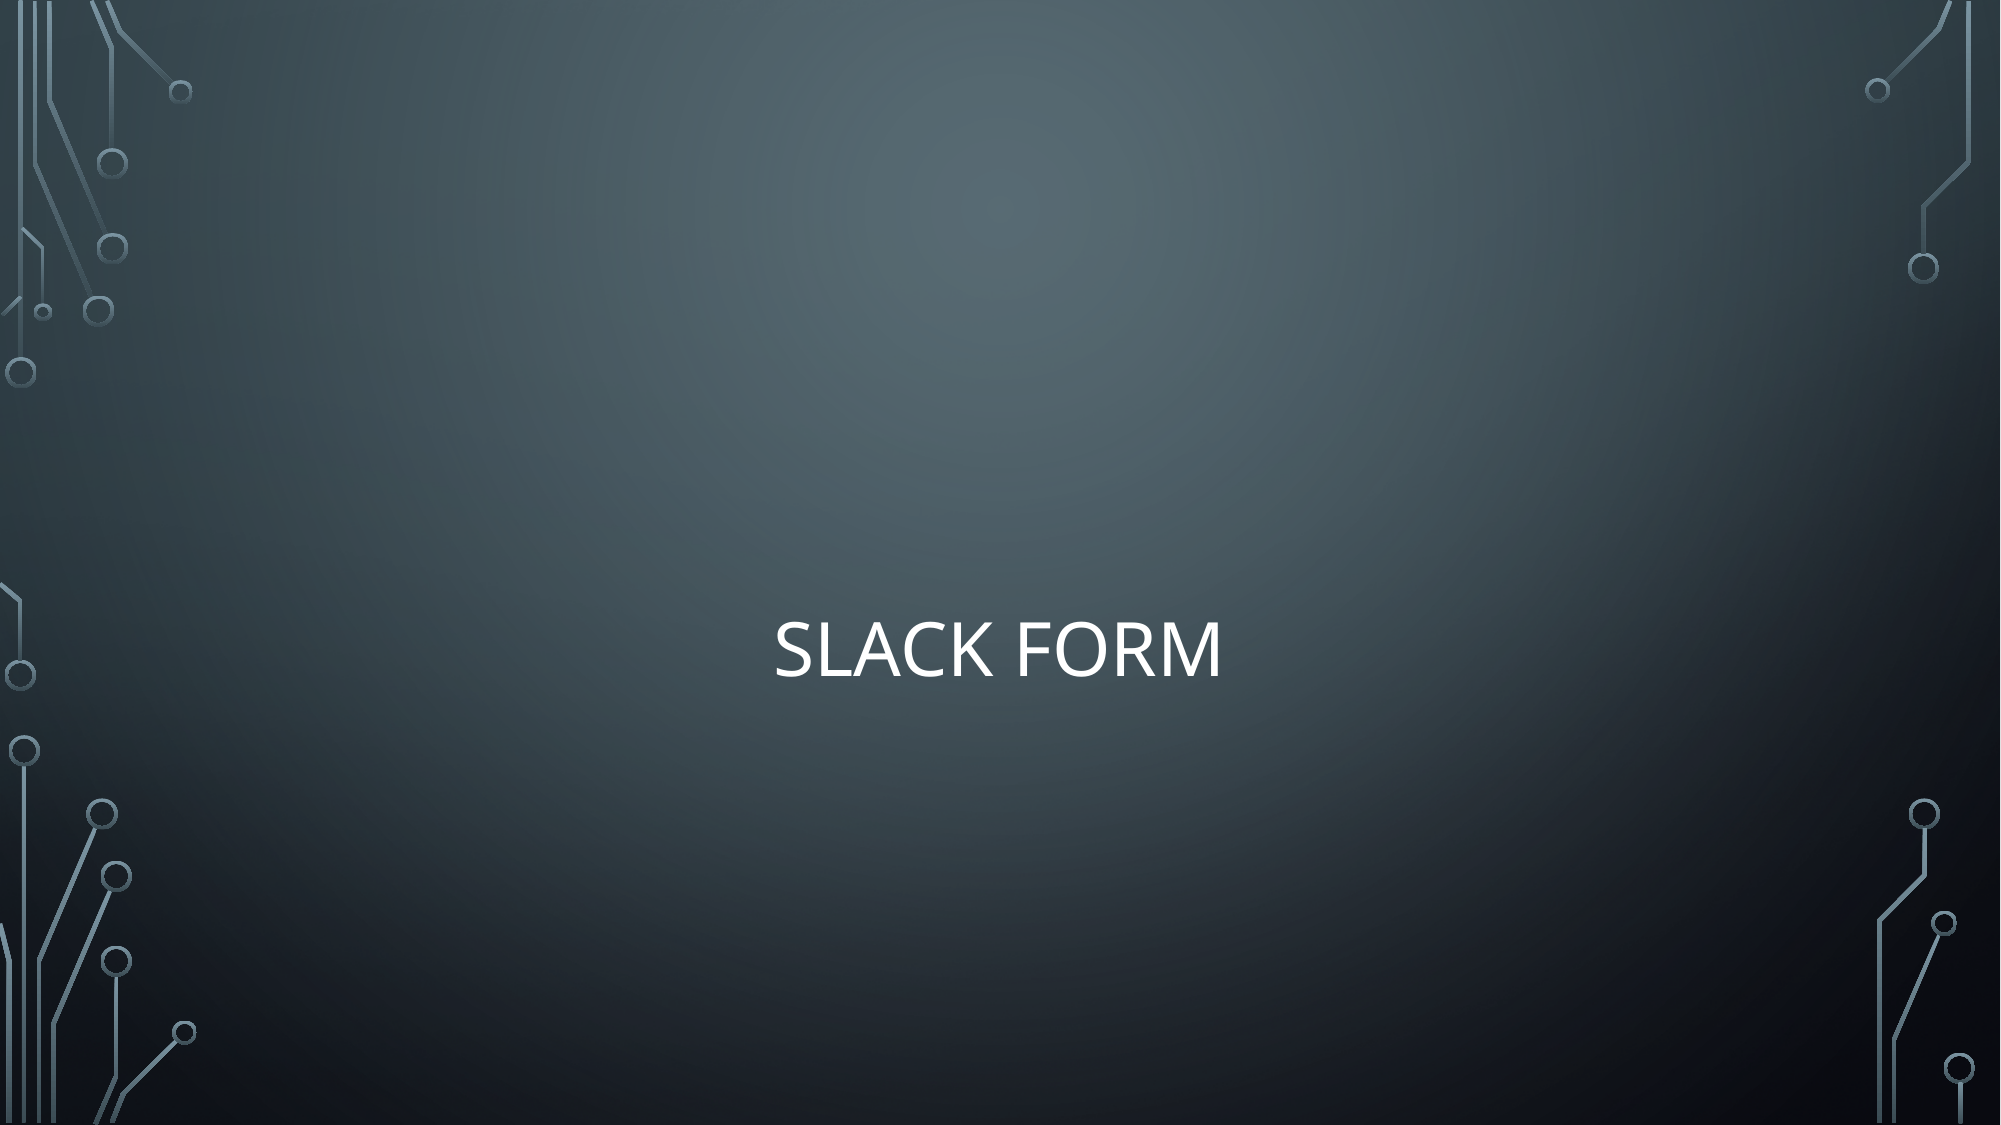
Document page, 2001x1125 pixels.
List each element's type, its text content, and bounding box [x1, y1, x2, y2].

title Slack Form [187, 232, 1813, 701]
